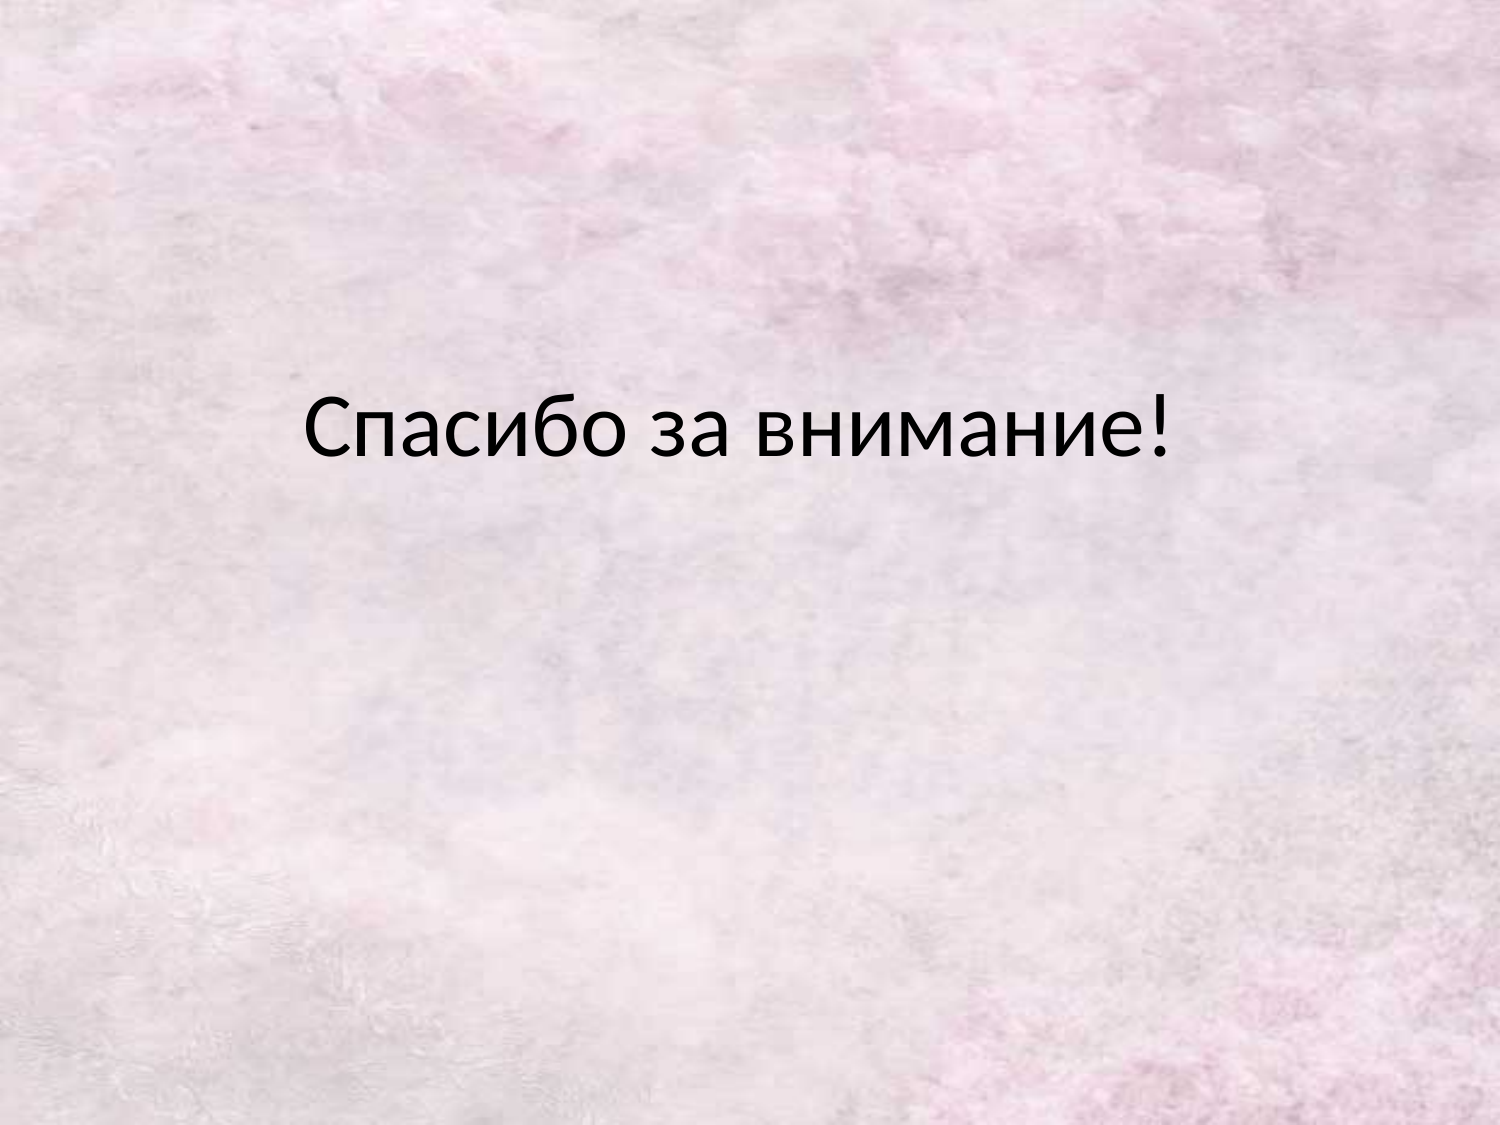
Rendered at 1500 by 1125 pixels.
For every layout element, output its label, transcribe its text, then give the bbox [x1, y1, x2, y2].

title Спасибо за внимание! [64, 326, 1415, 514]
picture [0, 0, 1500, 1125]
